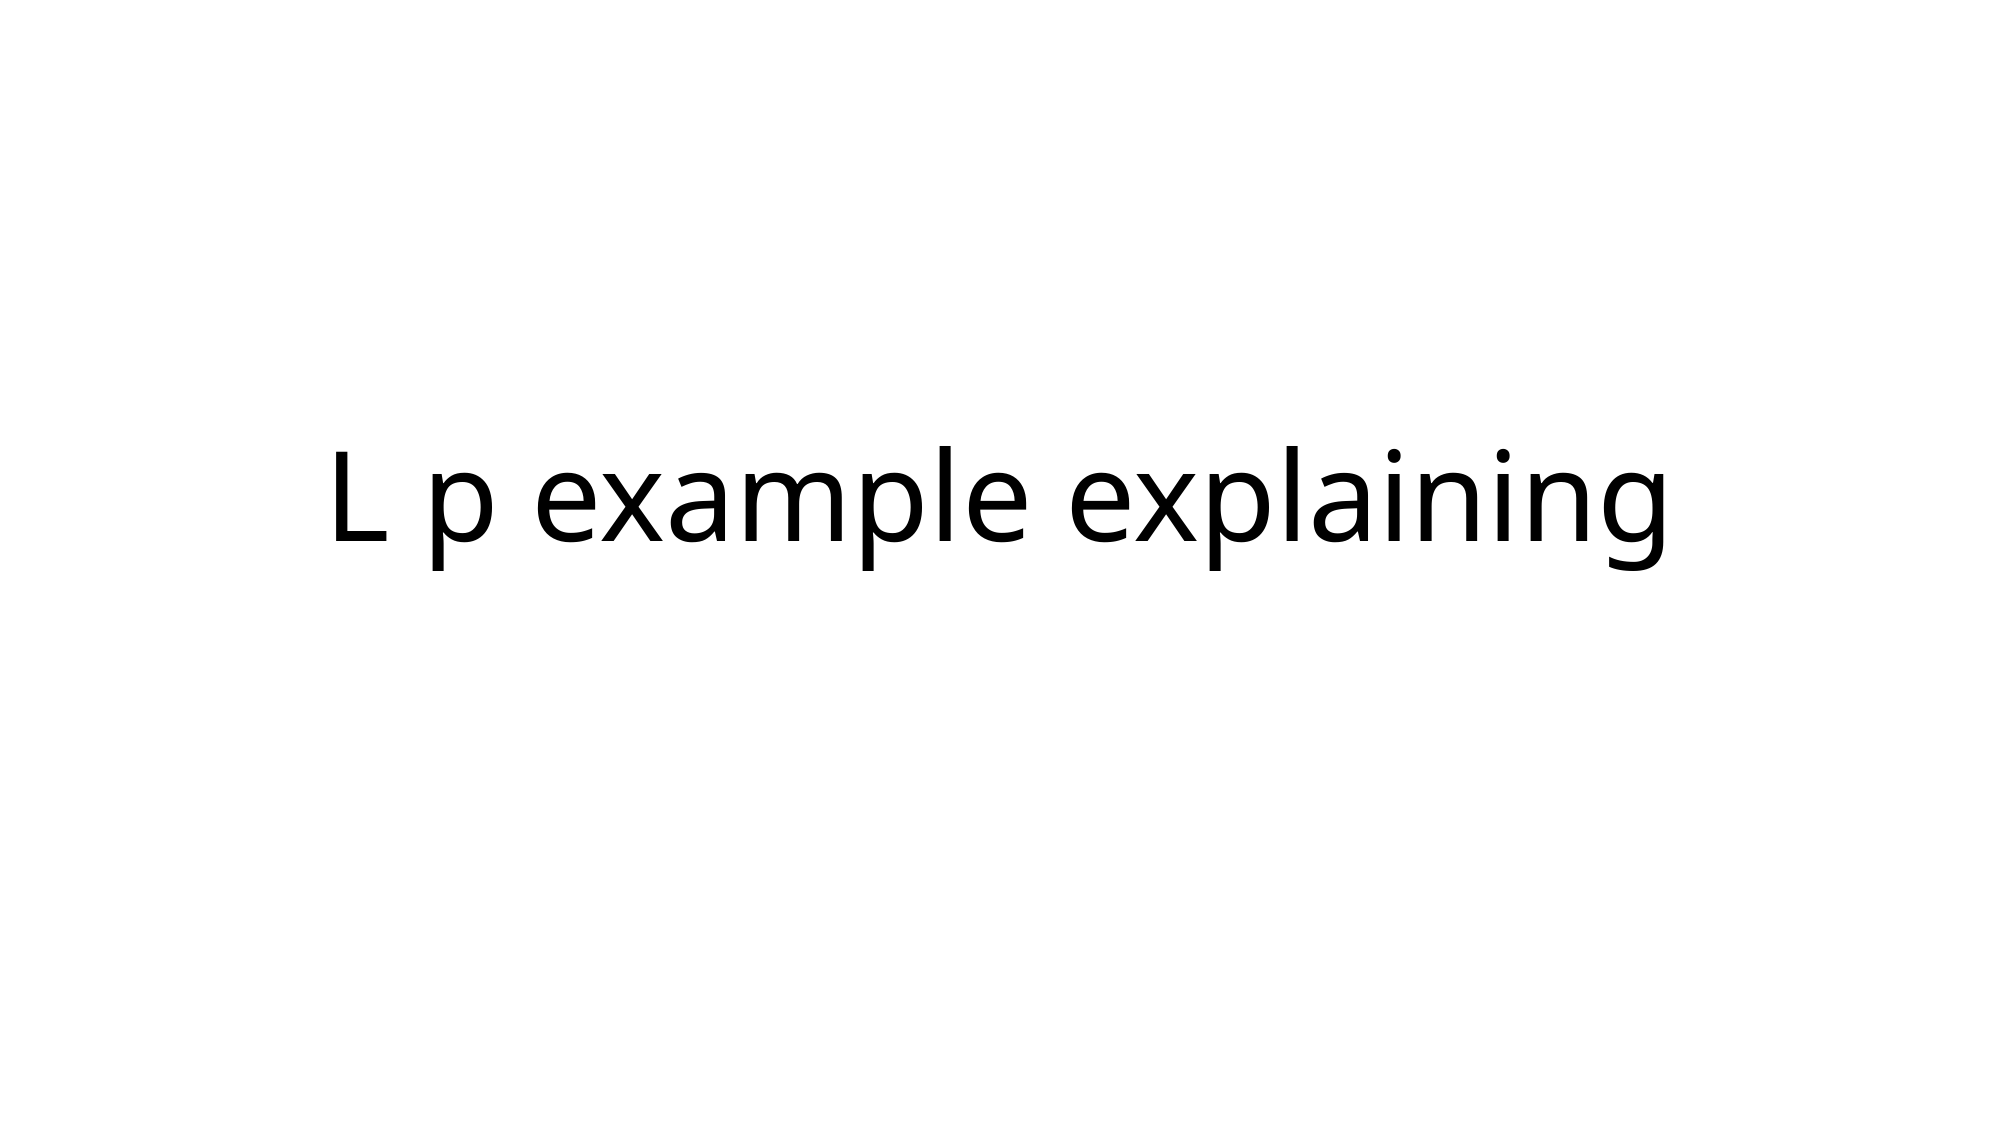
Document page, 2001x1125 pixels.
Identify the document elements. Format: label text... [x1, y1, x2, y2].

title L p example explaining [249, 184, 1750, 576]
